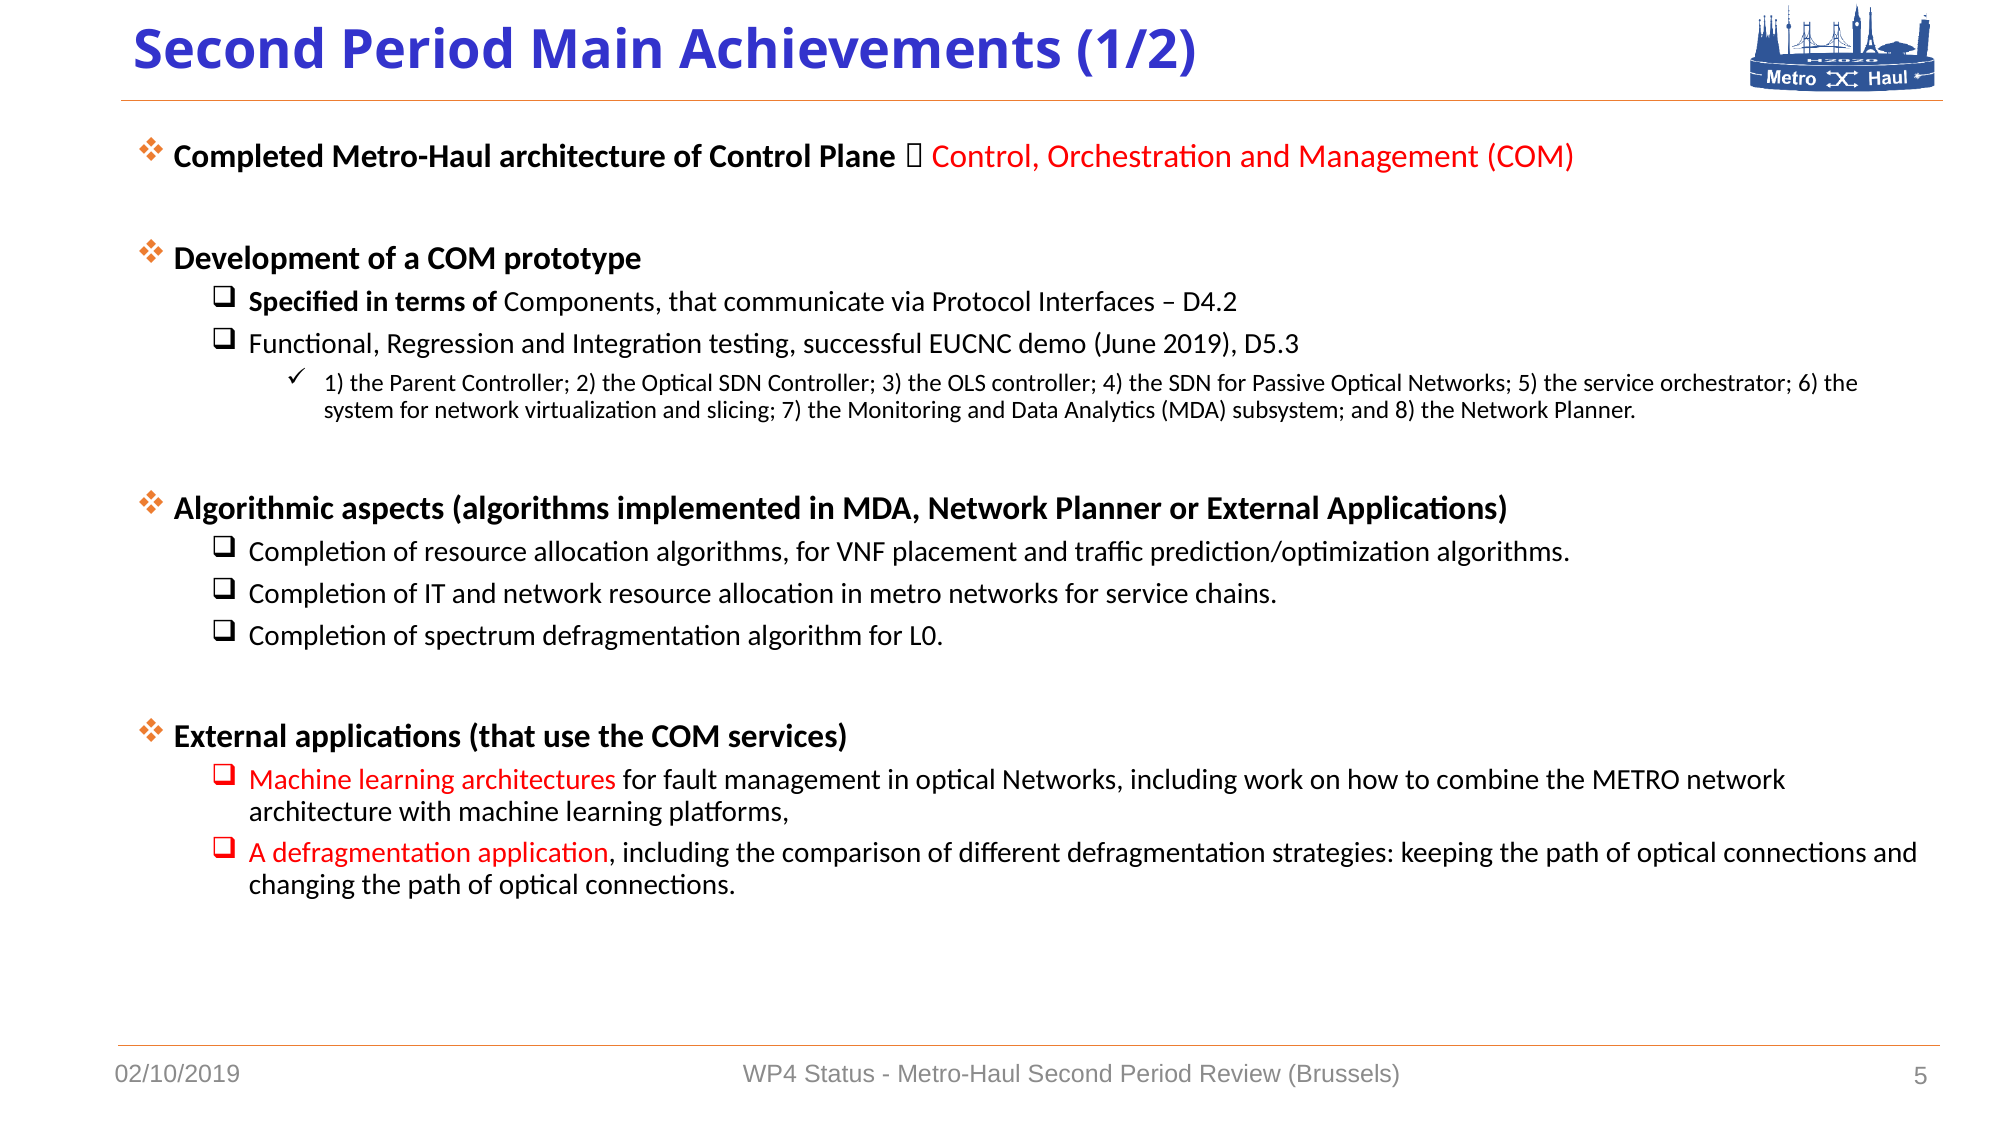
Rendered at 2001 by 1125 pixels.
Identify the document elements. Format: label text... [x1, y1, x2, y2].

title Second Period Main Achievements (1/2) [118, 0, 1764, 102]
picture [1764, 2, 1935, 92]
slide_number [99, 1042, 268, 1103]
slide_number 5 [1873, 1044, 1943, 1105]
footer WP4 Status - Metro-Haul Second Period Review (Brussels) [287, 1042, 1858, 1103]
list Completed Metro-Haul architecture of Control Plane  Control, Orchestration and Management (COM) Development of a COM prototype Specified in terms of Components, that communicate via Protocol Interfaces – D4.2 Functional, Regression and Integration testing, successful EUCNC demo (June 2019), D5.3 1) the Parent Controller; 2) the Optical SDN Controller; 3) the OLS controller; 4) the SDN for Passive Optical Networks; 5) the service orchestrator; 6) the system for network virtualization and slicing; 7) the Monitoring and Data Analytics (MDA) subsystem; and 8) the Network Planner. Algorithmic aspects (algorithms implemented in MDA, Network Planner or External Applications) Completion of resource allocation algorithms, for VNF placement and traffic prediction/optimization algorithms. Completion of IT and network resource allocation in metro networks for service chains. Completion of spectrum defragmentation algorithm for L0. External applications (that use the COM services) Machine learning architectures for fault management in optical Networks, including work on how to combine the METRO network architecture with machine learning platforms, A defragmentation application, including the comparison of different defragmentation strategies: keeping the path of optical connections and changing the path of optical connections. [121, 126, 1943, 1020]
